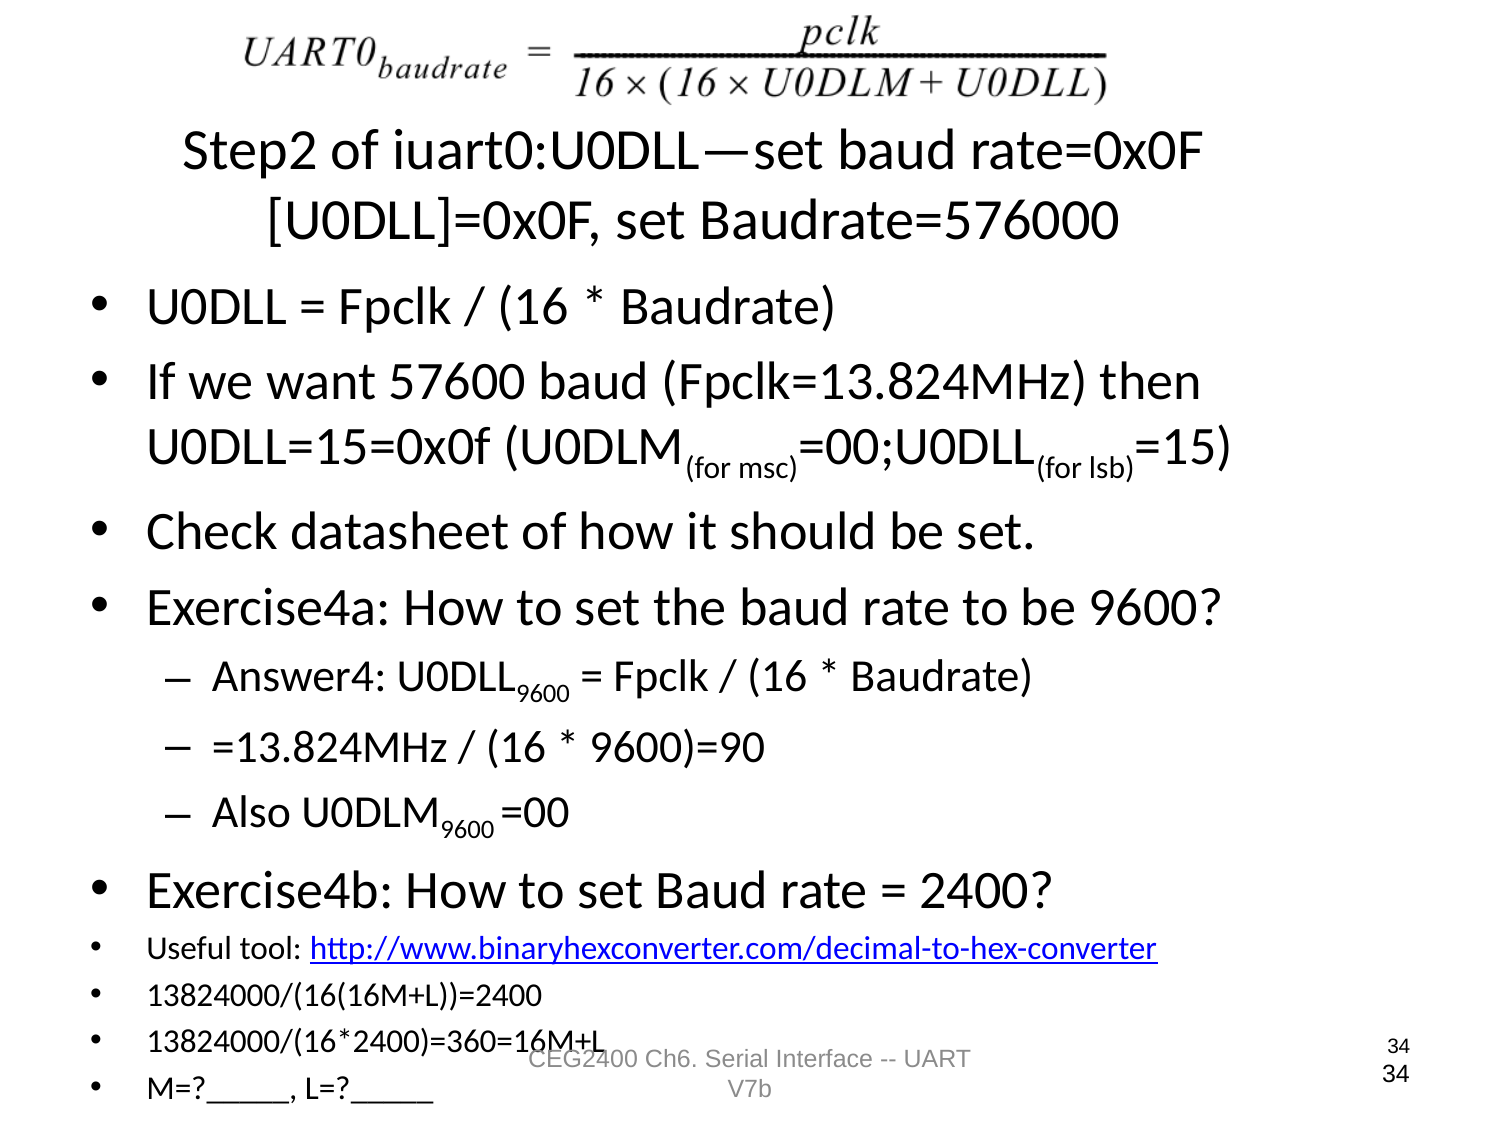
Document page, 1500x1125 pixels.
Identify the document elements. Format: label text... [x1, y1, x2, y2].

title Step2 of iuart0:U0DLL—set baud rate=0x0F [U0DLL]=0x0F, set Baudrate=576000 [75, 75, 1313, 262]
footer CEG2400 Ch6. Serial Interface -- UART V7b [512, 1042, 988, 1103]
list U0DLL = Fpclk / (16 * Baudrate) If we want 57600 baud (Fpclk=13.824MHz) then U0DLL=15=0x0f (U0DLM(for msc)=00;U0DLL(for lsb)=15) Check datasheet of how it should be set. Exercise4a: How to set the baud rate to be 9600? Answer4: U0DLL9600 = Fpclk / (16 * Baudrate) =13.824MHz / (16 * 9600)=90 Also U0DLM9600 =00 Exercise4b: How to set Baud rate = 2400? Useful tool: http://www.binaryhexconverter.com/decimal-to-hex-converter 13824000/(16(16M+L))=2400 13824000/(16*2400)=360=16M+L M=?_____, L=?_____ [75, 262, 1425, 1005]
picture [224, 0, 1133, 124]
text_box [725, 537, 775, 588]
text_box 34 [1074, 1024, 1425, 1100]
